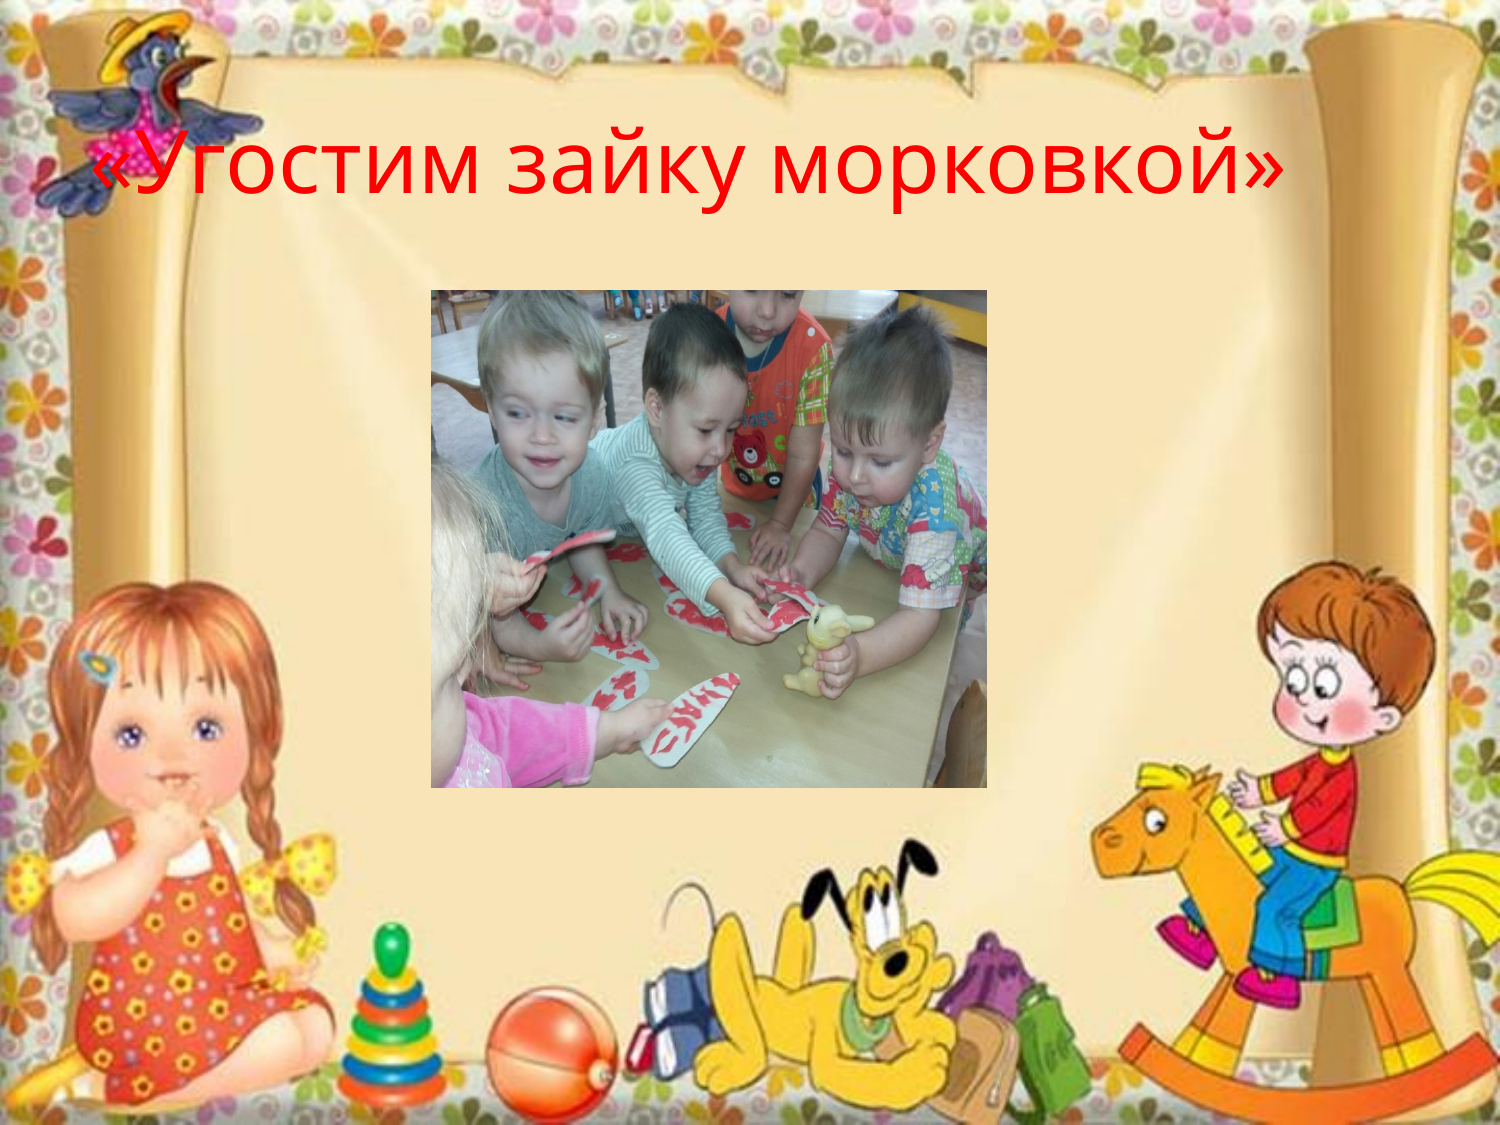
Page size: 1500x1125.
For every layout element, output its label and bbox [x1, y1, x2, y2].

picture [0, 0, 1500, 1125]
list [430, 290, 987, 788]
